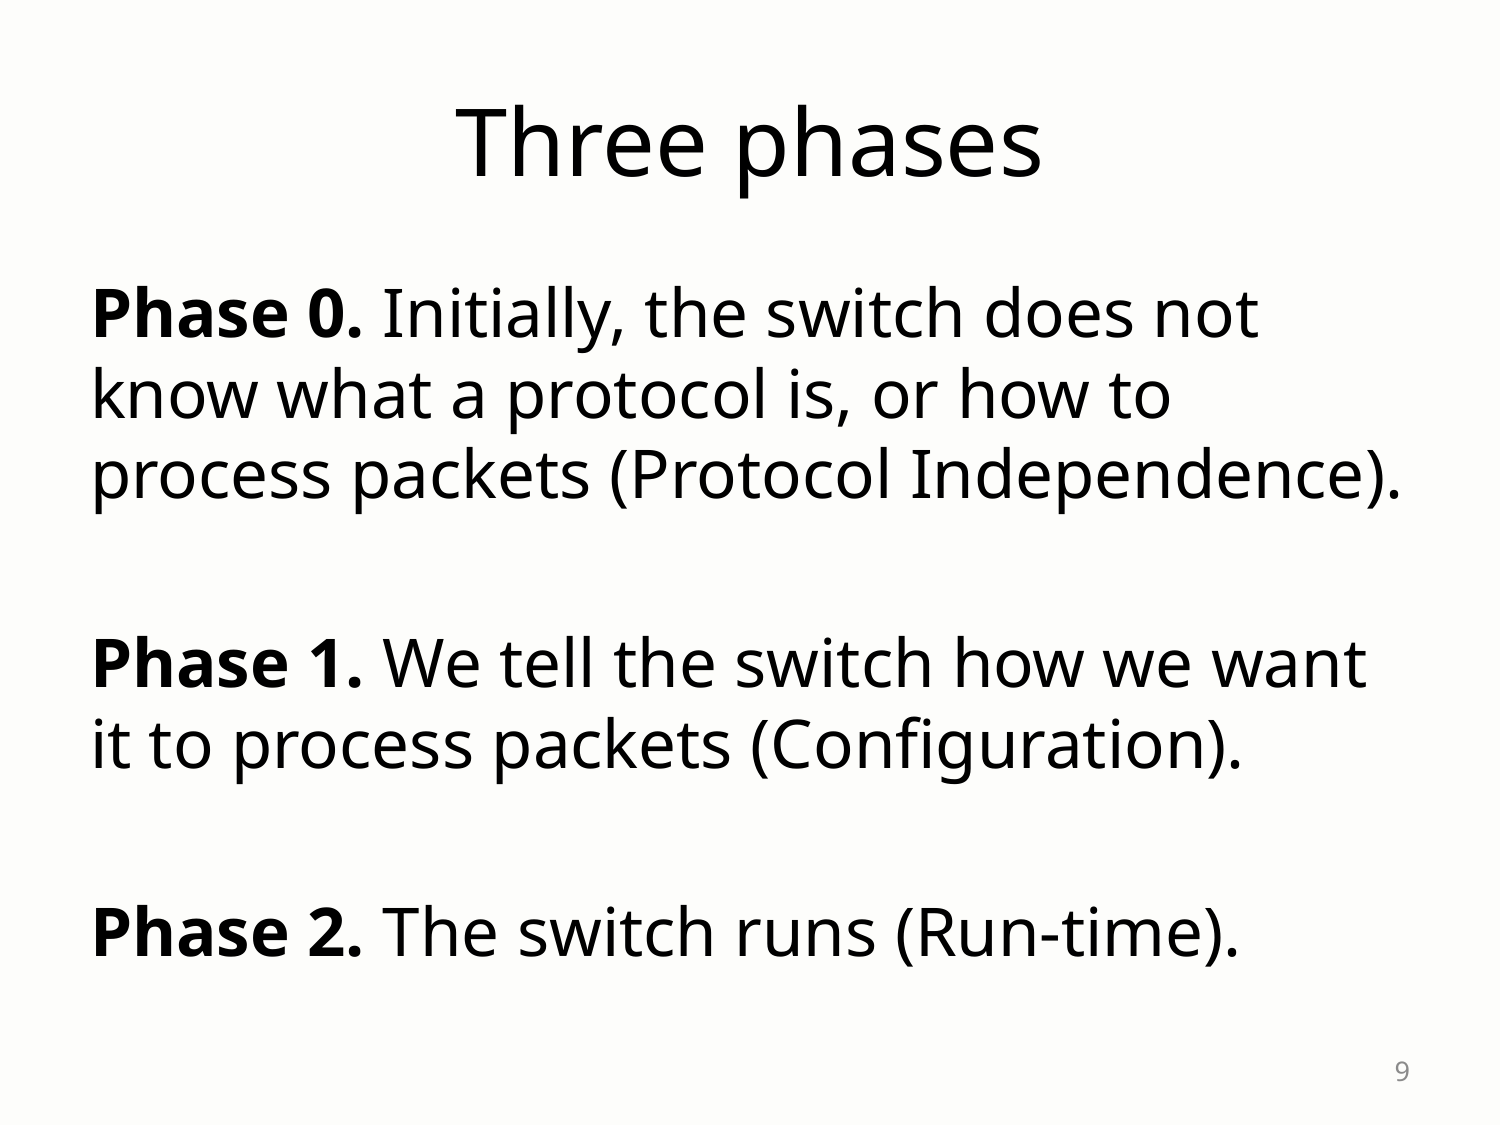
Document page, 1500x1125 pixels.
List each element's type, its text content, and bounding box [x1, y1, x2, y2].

list Phase 0. Initially, the switch does not know what a protocol is, or how to process packets (Protocol Independence). Phase 1. We tell the switch how we want it to process packets (Configuration). Phase 2. The switch runs (Run-time). [75, 262, 1425, 1005]
slide_number 9 [1074, 1042, 1425, 1103]
title Three phases [75, 45, 1425, 233]
